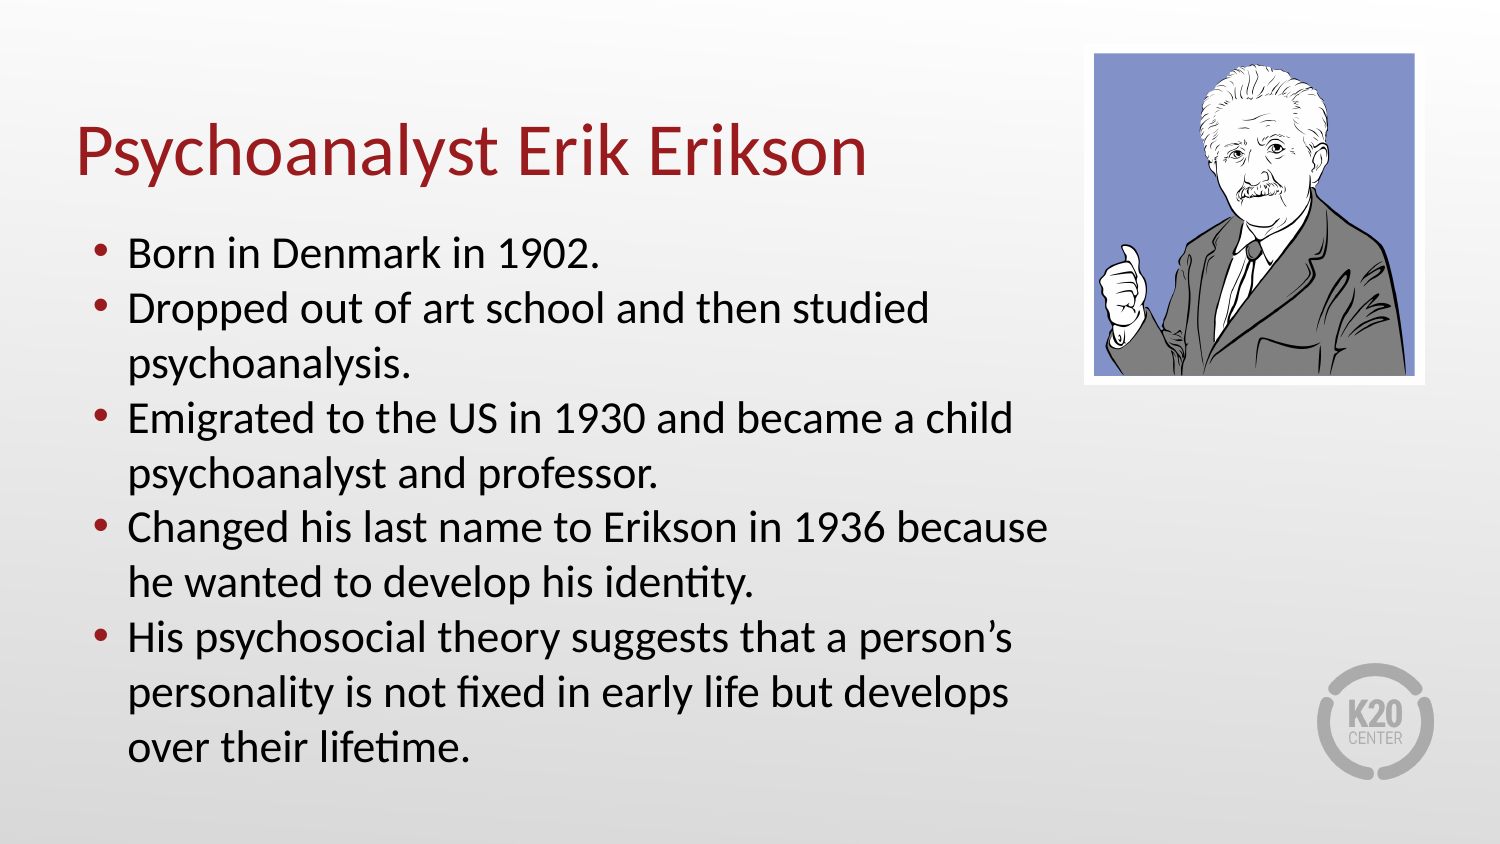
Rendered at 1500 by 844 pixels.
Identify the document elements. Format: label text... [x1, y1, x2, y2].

picture [1084, 44, 1426, 386]
list Born in Denmark in 1902. Dropped out of art school and then studied psychoanalysis. Emigrated to the US in 1930 and became a child psychoanalyst and professor. Changed his last name to Erikson in 1936 because he wanted to develop his identity. His psychosocial theory suggests that a person’s personality is not fixed in early life but develops over their lifetime. [75, 214, 1085, 779]
picture [1300, 646, 1451, 797]
title Psychoanalyst Erik Erikson [75, 50, 1079, 191]
